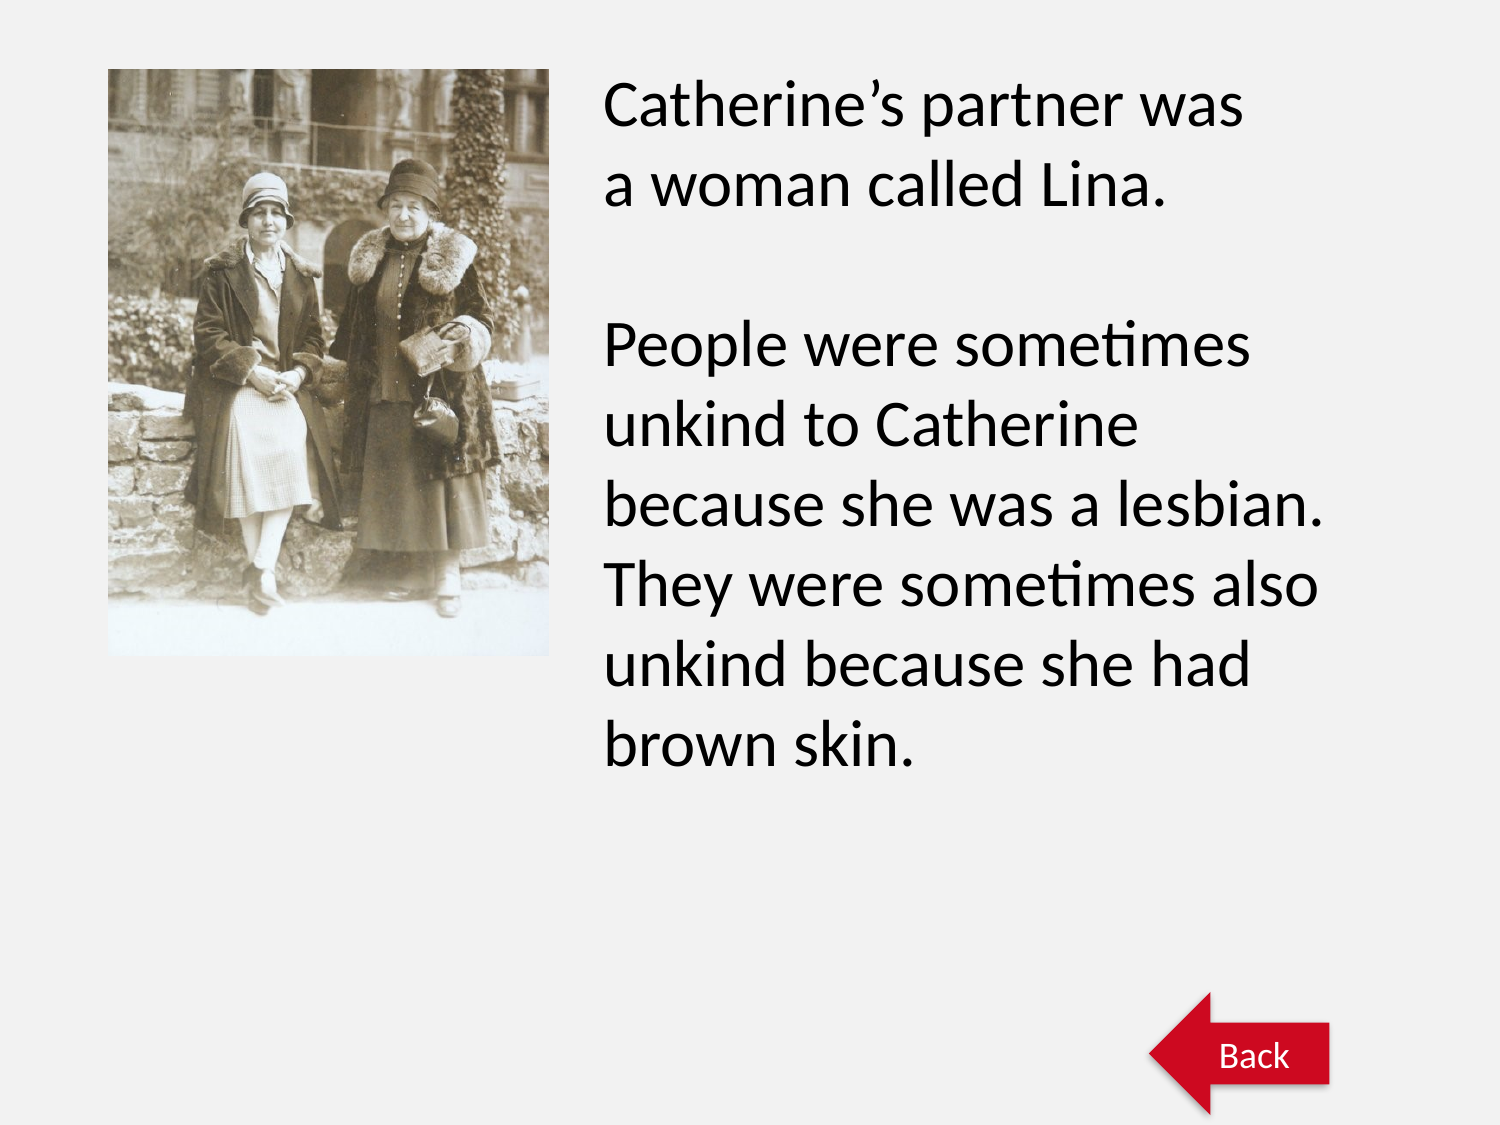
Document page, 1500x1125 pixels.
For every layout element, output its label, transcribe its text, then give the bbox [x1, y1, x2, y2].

text_box Catherine’s partner was a woman called Lina. People were sometimes unkind to Catherine because she was a lesbian. They were sometimes also unkind because she had brown skin. [588, 52, 1355, 788]
text_box Back [1148, 991, 1331, 1116]
picture [107, 68, 549, 657]
